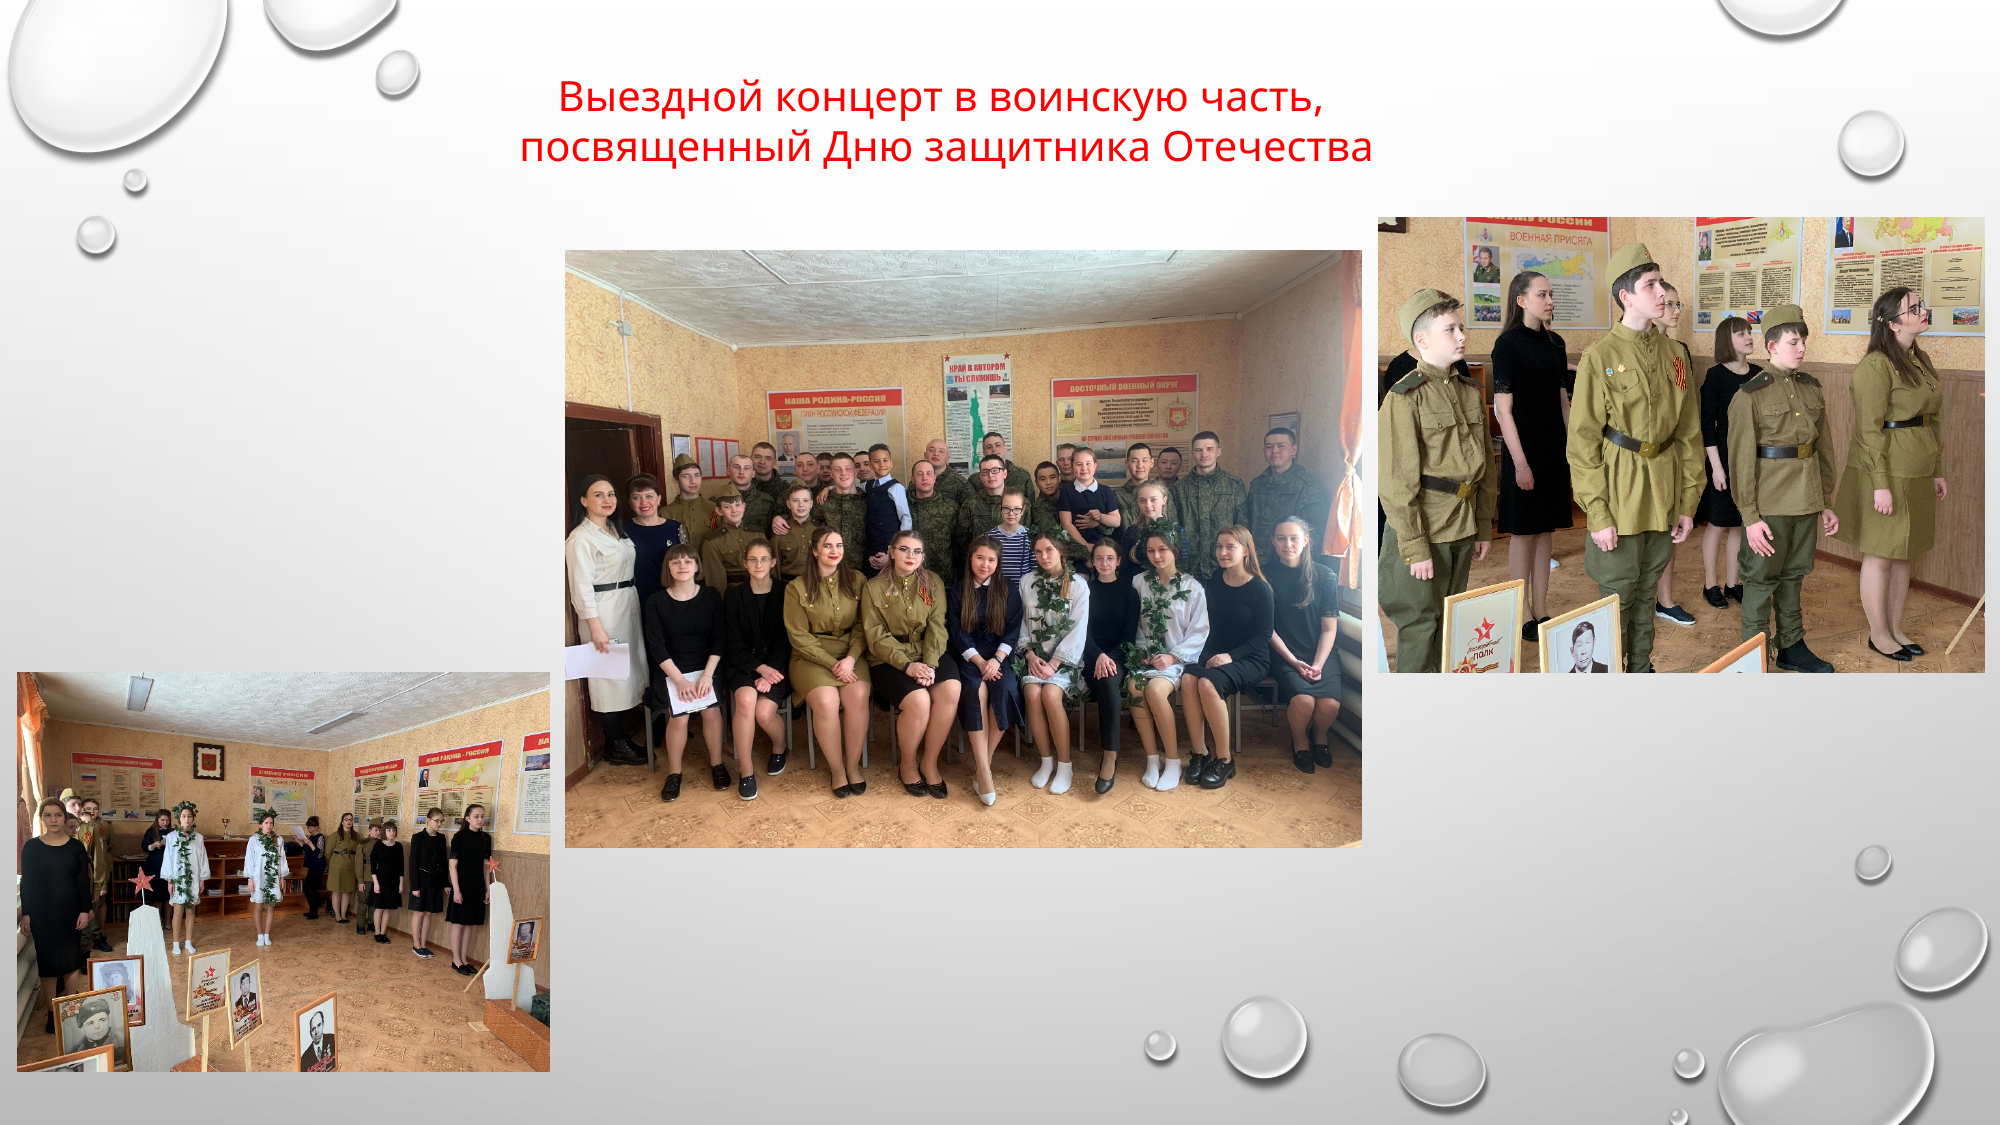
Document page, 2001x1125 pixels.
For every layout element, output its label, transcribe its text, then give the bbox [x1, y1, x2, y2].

text_box Выездной концерт в воинскую часть, посвященный Дню защитника Отечества [493, 62, 1389, 178]
picture [0, 0, 2000, 1125]
